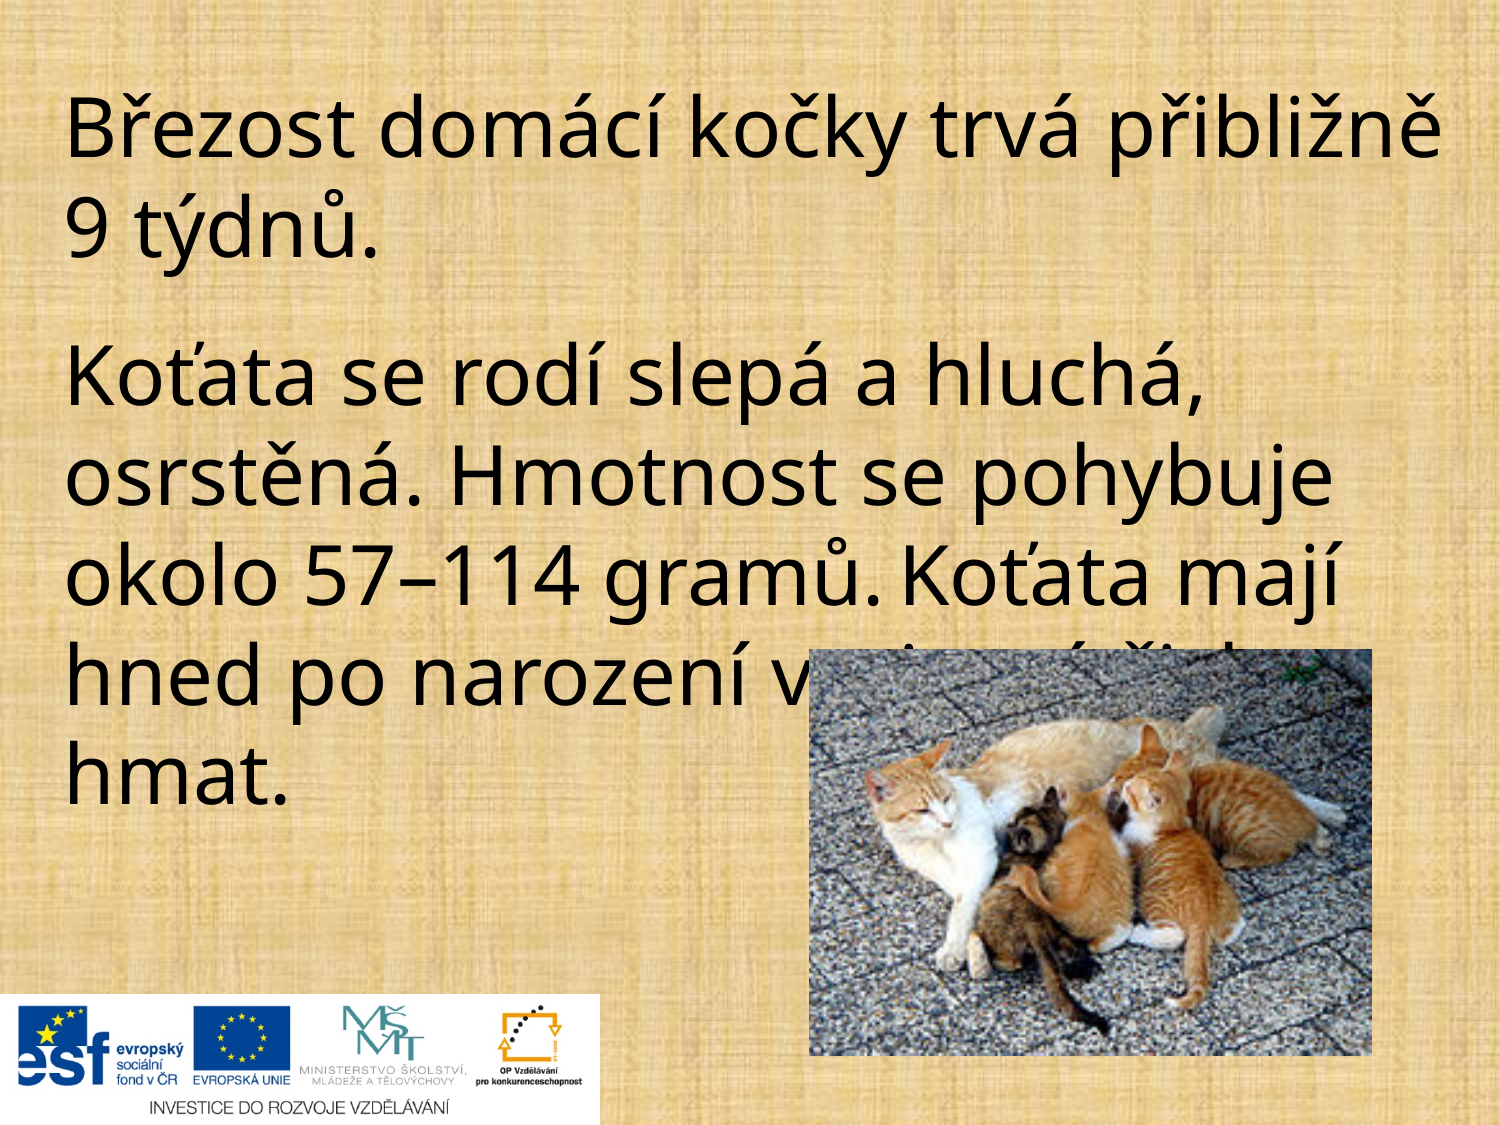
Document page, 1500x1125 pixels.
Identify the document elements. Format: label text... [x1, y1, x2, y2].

text_box Březost domácí kočky trvá přibližně 9 týdnů. [49, 66, 1471, 281]
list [808, 648, 1372, 1057]
picture [0, 0, 1500, 1125]
text_box Koťata se rodí slepá a hluchá, osrstěná. Hmotnost se pohybuje okolo 57–114 gramů. Koťata mají hned po narození vyvinutý čich a hmat. [49, 314, 1500, 830]
